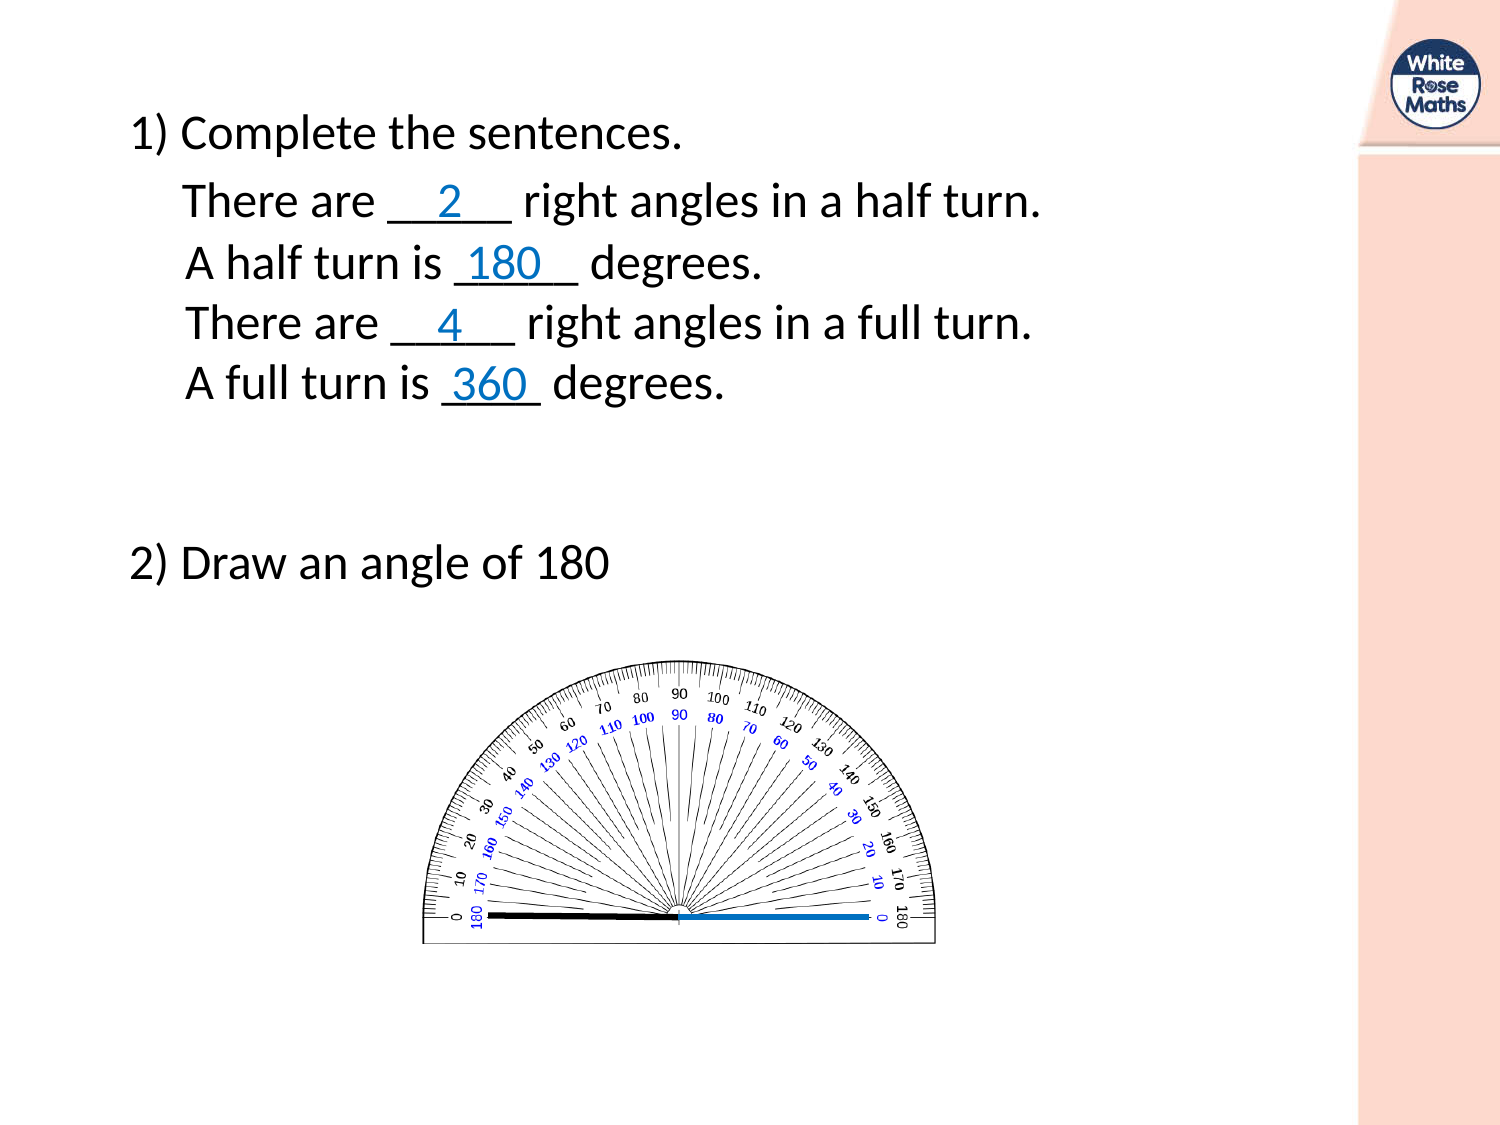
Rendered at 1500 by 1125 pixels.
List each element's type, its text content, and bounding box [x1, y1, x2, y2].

picture [0, 0, 1500, 1125]
text_box 4 [422, 283, 680, 359]
text_box 2 [422, 159, 680, 235]
